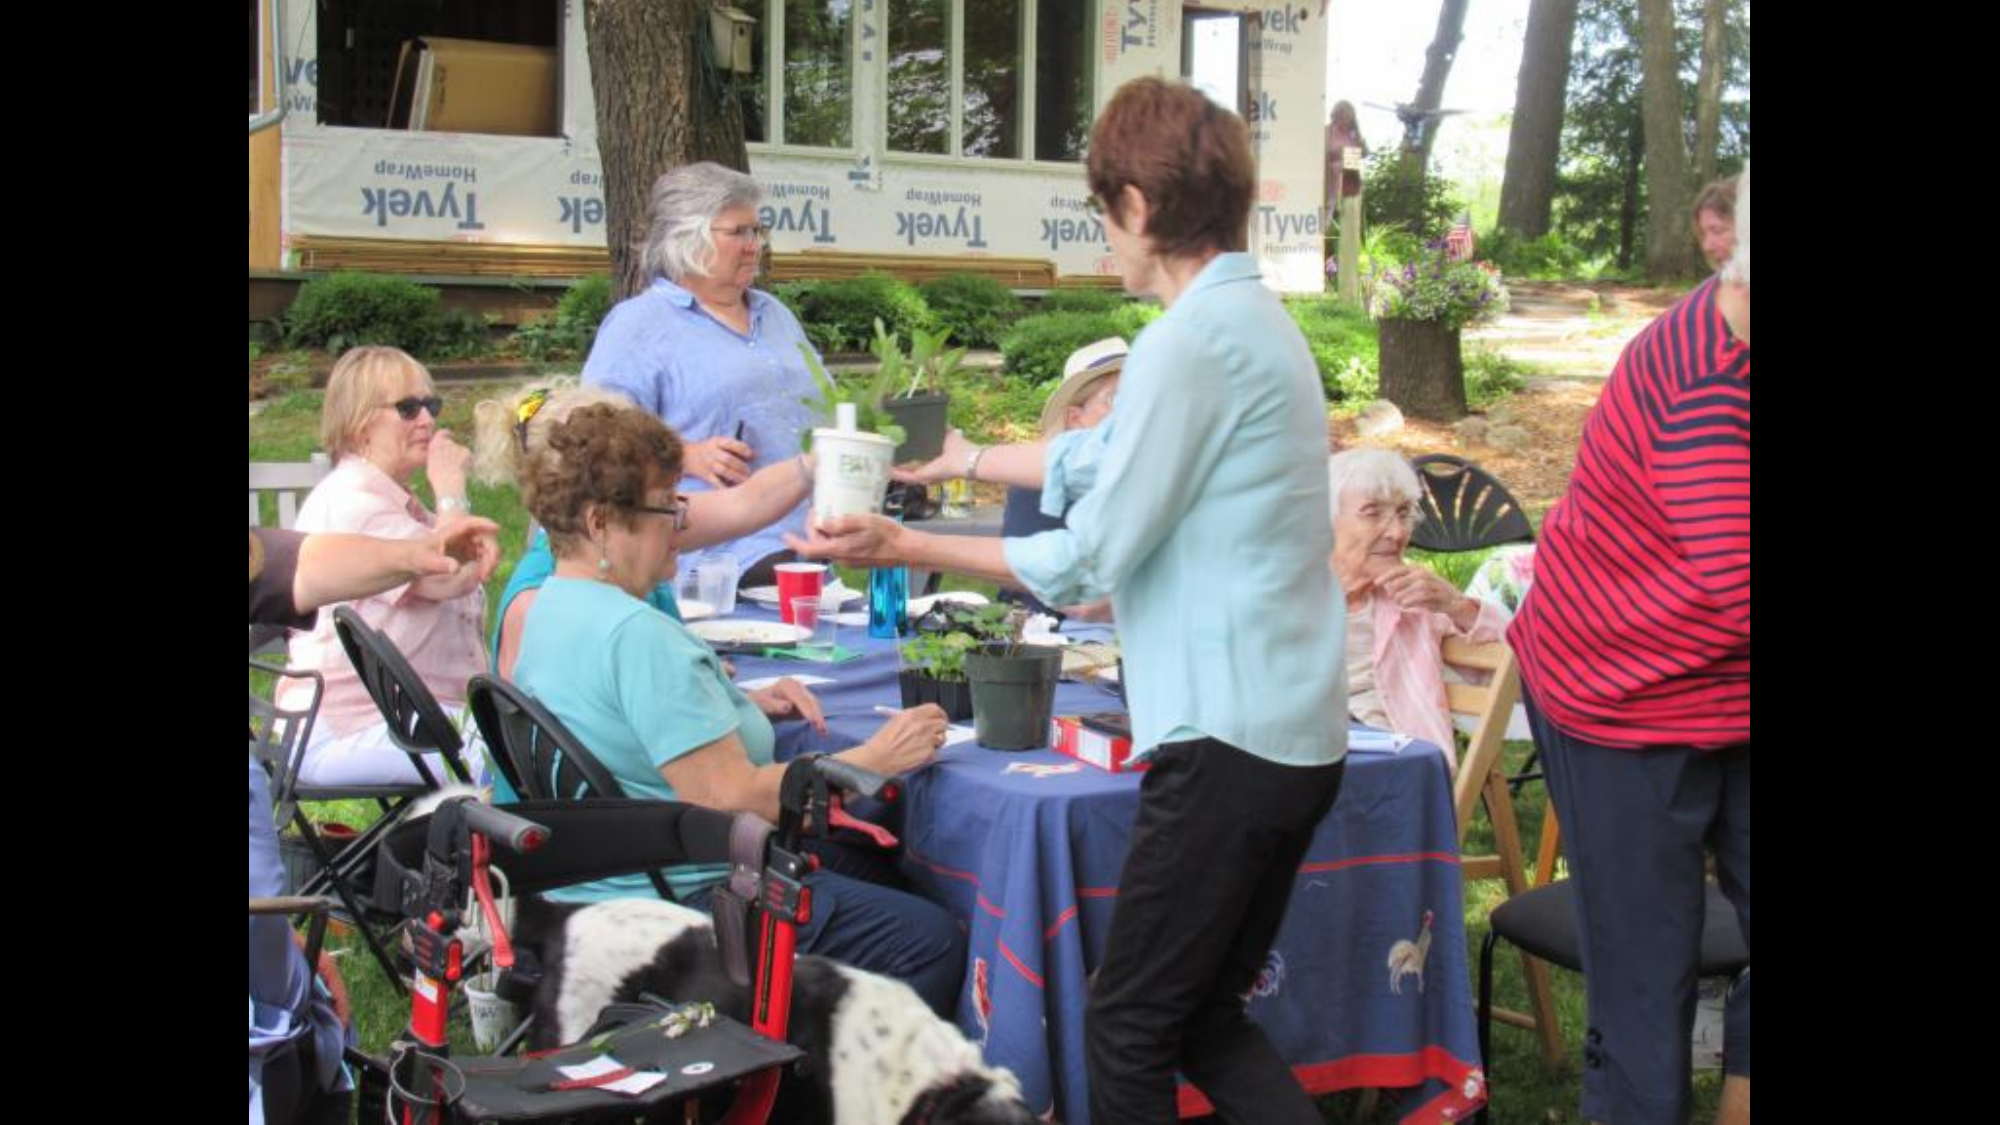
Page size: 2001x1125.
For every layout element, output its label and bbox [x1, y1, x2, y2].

picture [249, 0, 1750, 1125]
